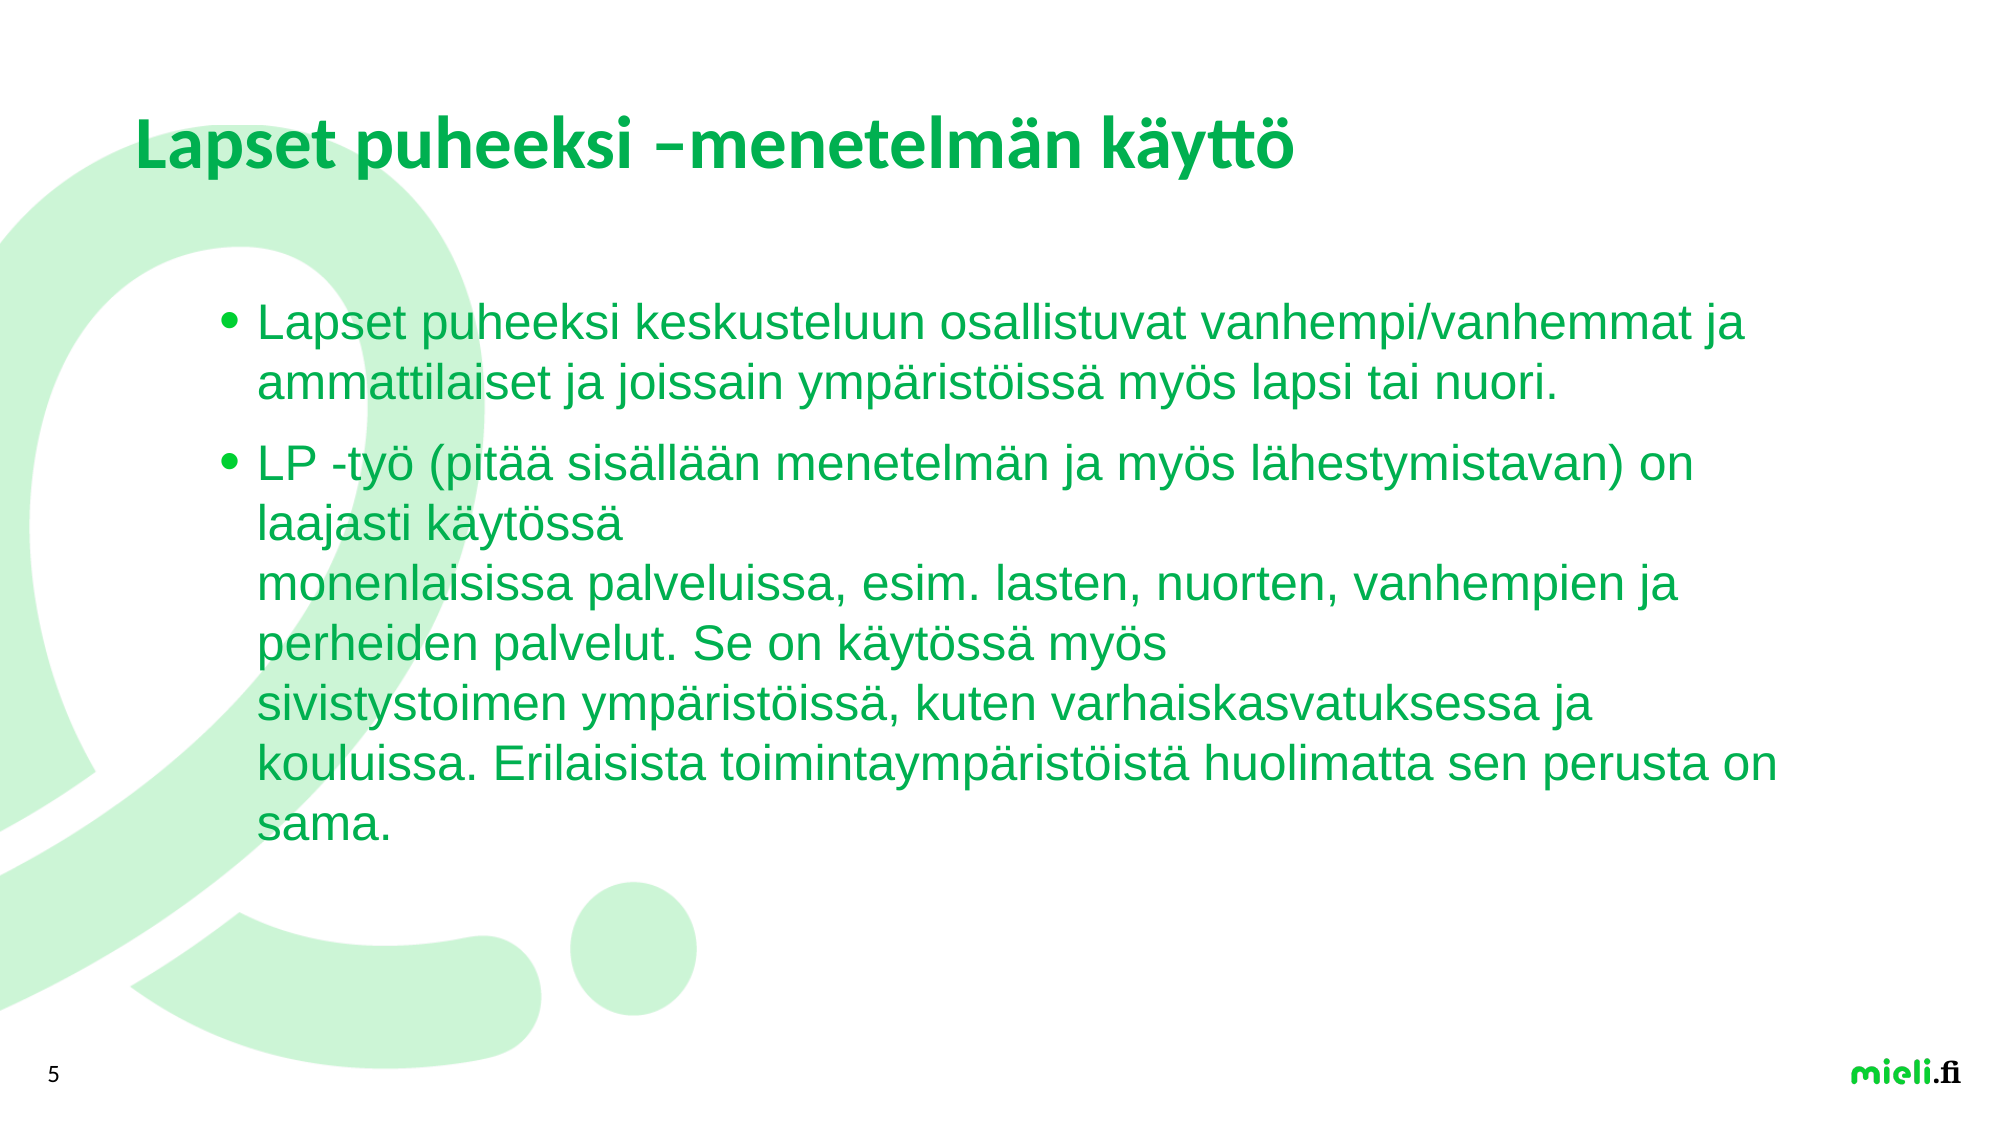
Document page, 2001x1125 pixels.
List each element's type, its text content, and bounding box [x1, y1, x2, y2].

slide_number 5 [32, 1042, 179, 1103]
picture [1847, 1048, 1936, 1093]
title Lapset puheeksi –menetelmän käyttö [120, 100, 1648, 265]
list Lapset puheeksi keskusteluun osallistuvat vanhempi/vanhemmat ja ammattilaiset ja joissain ympäristöissä myös lapsi tai nuori. LP -työ (pitää sisällään menetelmän ja myös lähestymistavan) on laajasti käytössä monenlaisissa palveluissa, esim. lasten, nuorten, vanhempien ja perheiden palvelut. Se on käytössä myös sivistystoimen ympäristöissä, kuten varhaiskasvatuksessa ja kouluissa. Erilaisista toimintaympäristöistä huolimatta sen perusta on sama. [204, 282, 1830, 1024]
